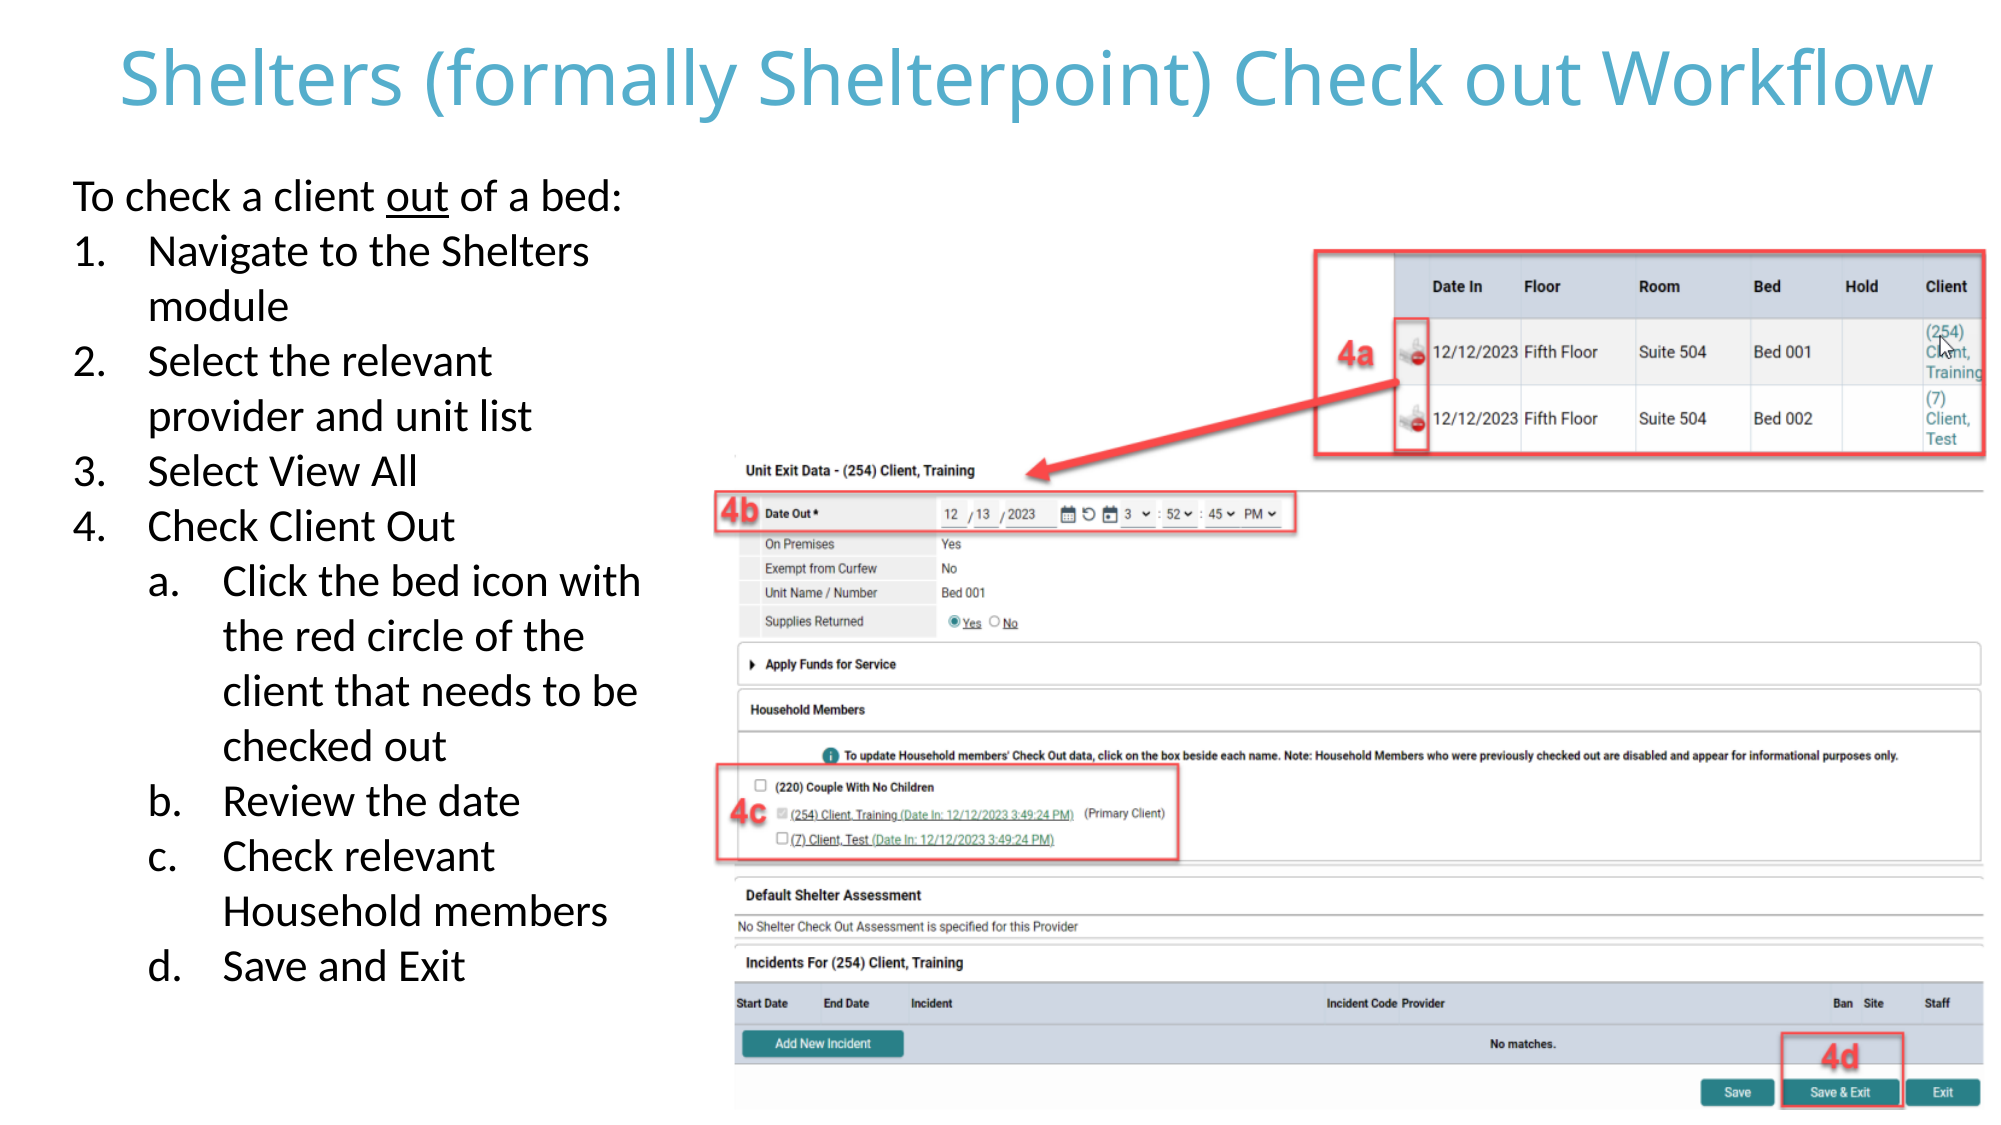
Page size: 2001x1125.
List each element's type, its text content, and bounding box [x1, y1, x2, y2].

text_box To check a client out of a bed: Navigate to the Shelters module Select the relevant provider and unit list Select View All Check Client Out Click the bed icon with the red circle of the client that needs to be checked out Review the date Check relevant Household members Save and Exit [57, 158, 658, 999]
picture [713, 248, 1989, 1110]
text_box Shelters (formally Shelterpoint) Check out Workflow [90, 25, 1966, 151]
